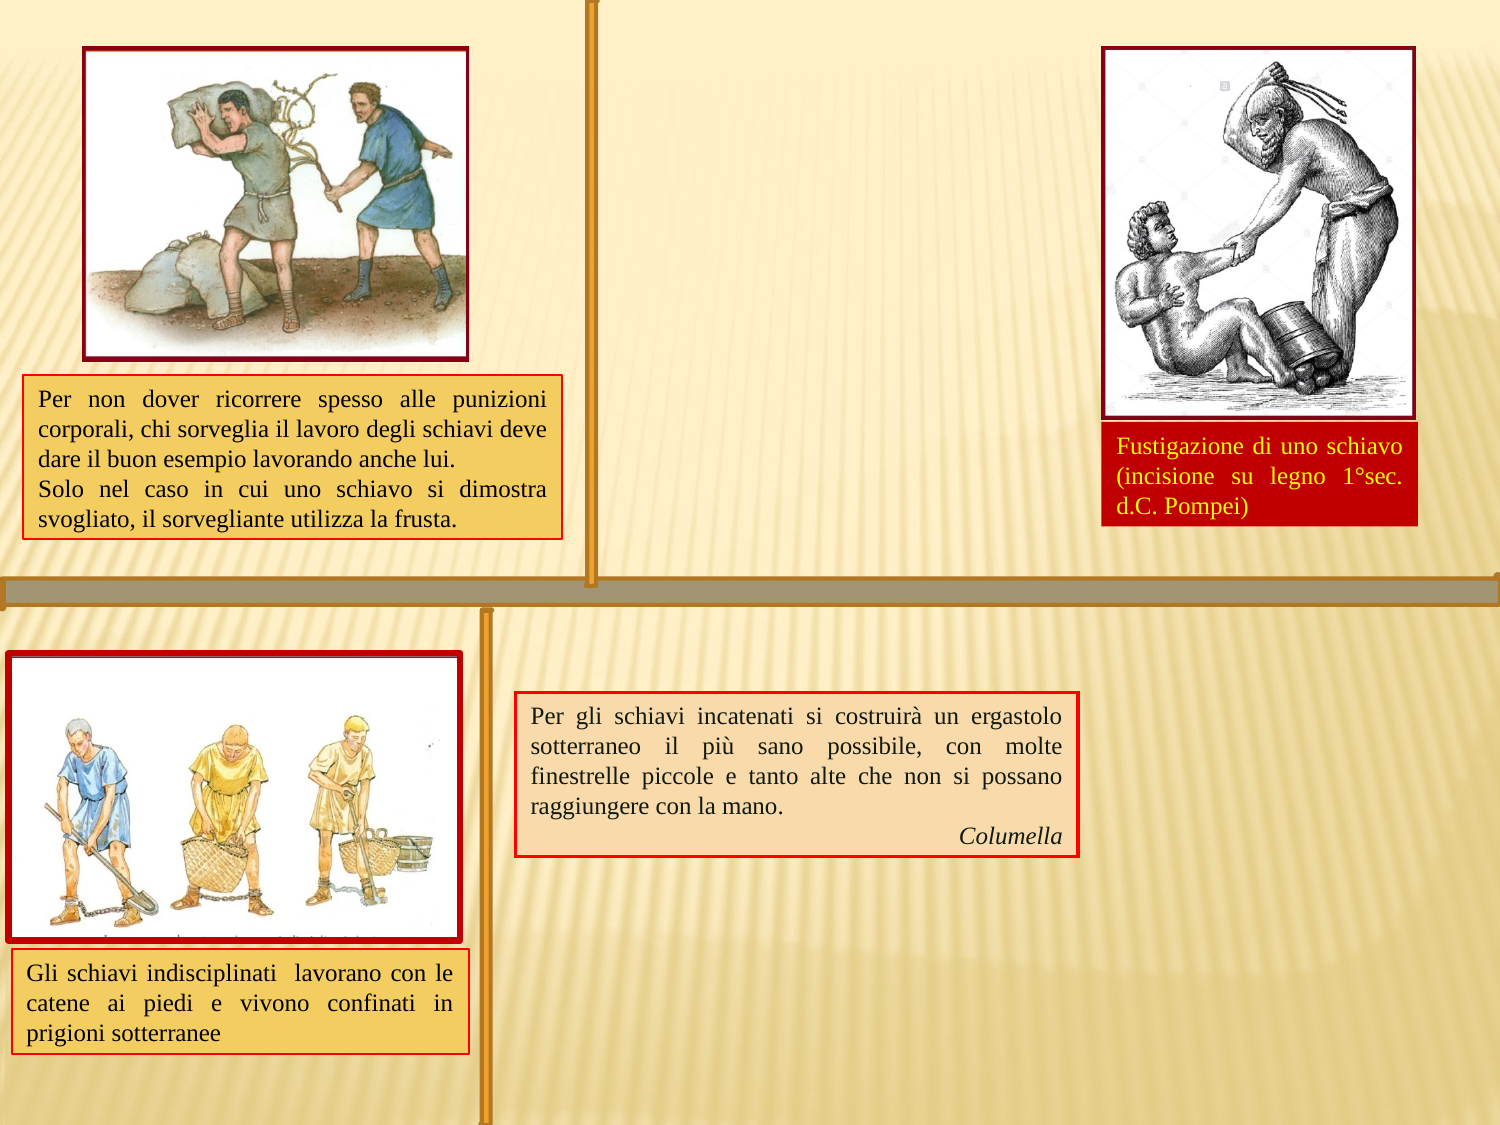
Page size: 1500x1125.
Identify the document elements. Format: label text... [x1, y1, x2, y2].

picture [81, 46, 470, 362]
text_box Fustigazione di uno schiavo (incisione su legno 1°sec. d.C. Pompei) [1101, 435, 1418, 527]
text_box [478, 607, 495, 1125]
text_box [583, 0, 600, 588]
text_box Gli schiavi indisciplinati lavorano con le catene ai piedi e vivono confinati in prigioni sotterranee [11, 949, 469, 1054]
text_box Per gli schiavi incatenati si costruirà un ergastolo sotterraneo il più sano possibile, con molte finestrelle piccole e tanto alte che non si possano raggiungere con la mano. Columella [515, 692, 1079, 857]
picture [11, 655, 458, 938]
picture [1101, 46, 1416, 420]
text_box Per non dover ricorrere spesso alle punizioni corporali, chi sorveglia il lavoro degli schiavi deve dare il buon esempio lavorando anche lui. Solo nel caso in cui uno schiavo si dimostra svogliato, il sorvegliante utilizza la frusta. [23, 375, 563, 540]
text_box [0, 572, 1500, 612]
